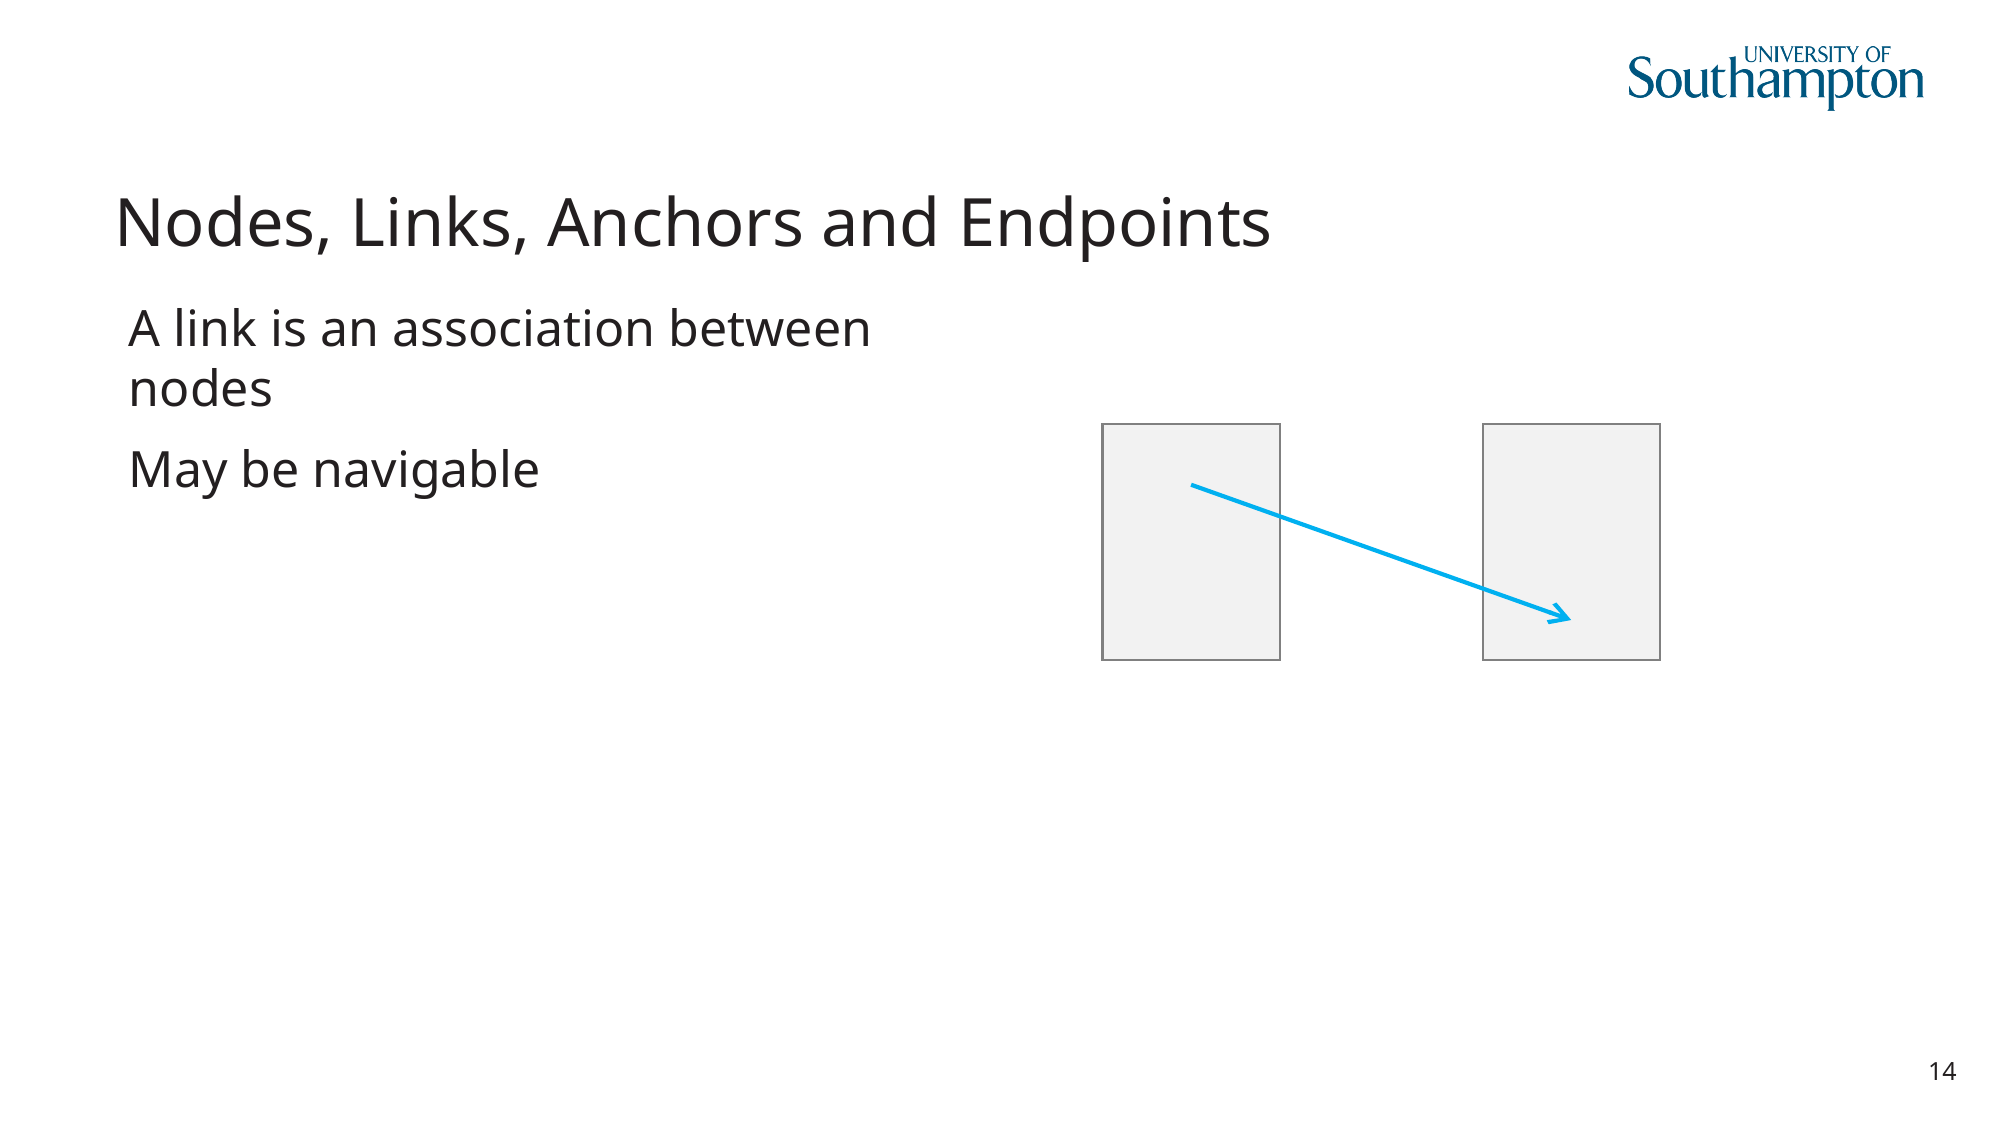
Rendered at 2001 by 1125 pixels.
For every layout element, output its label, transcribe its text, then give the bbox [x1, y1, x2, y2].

text_box [1102, 423, 1280, 660]
picture [1869, 48, 1877, 60]
text_box [1191, 484, 1572, 624]
picture [1629, 71, 1648, 95]
list A link is an association between nodes May be navigable [102, 290, 989, 1024]
title Nodes, Links, Anchors and Endpoints [102, 113, 1898, 268]
picture [1629, 46, 1924, 111]
text_box [1482, 423, 1660, 660]
